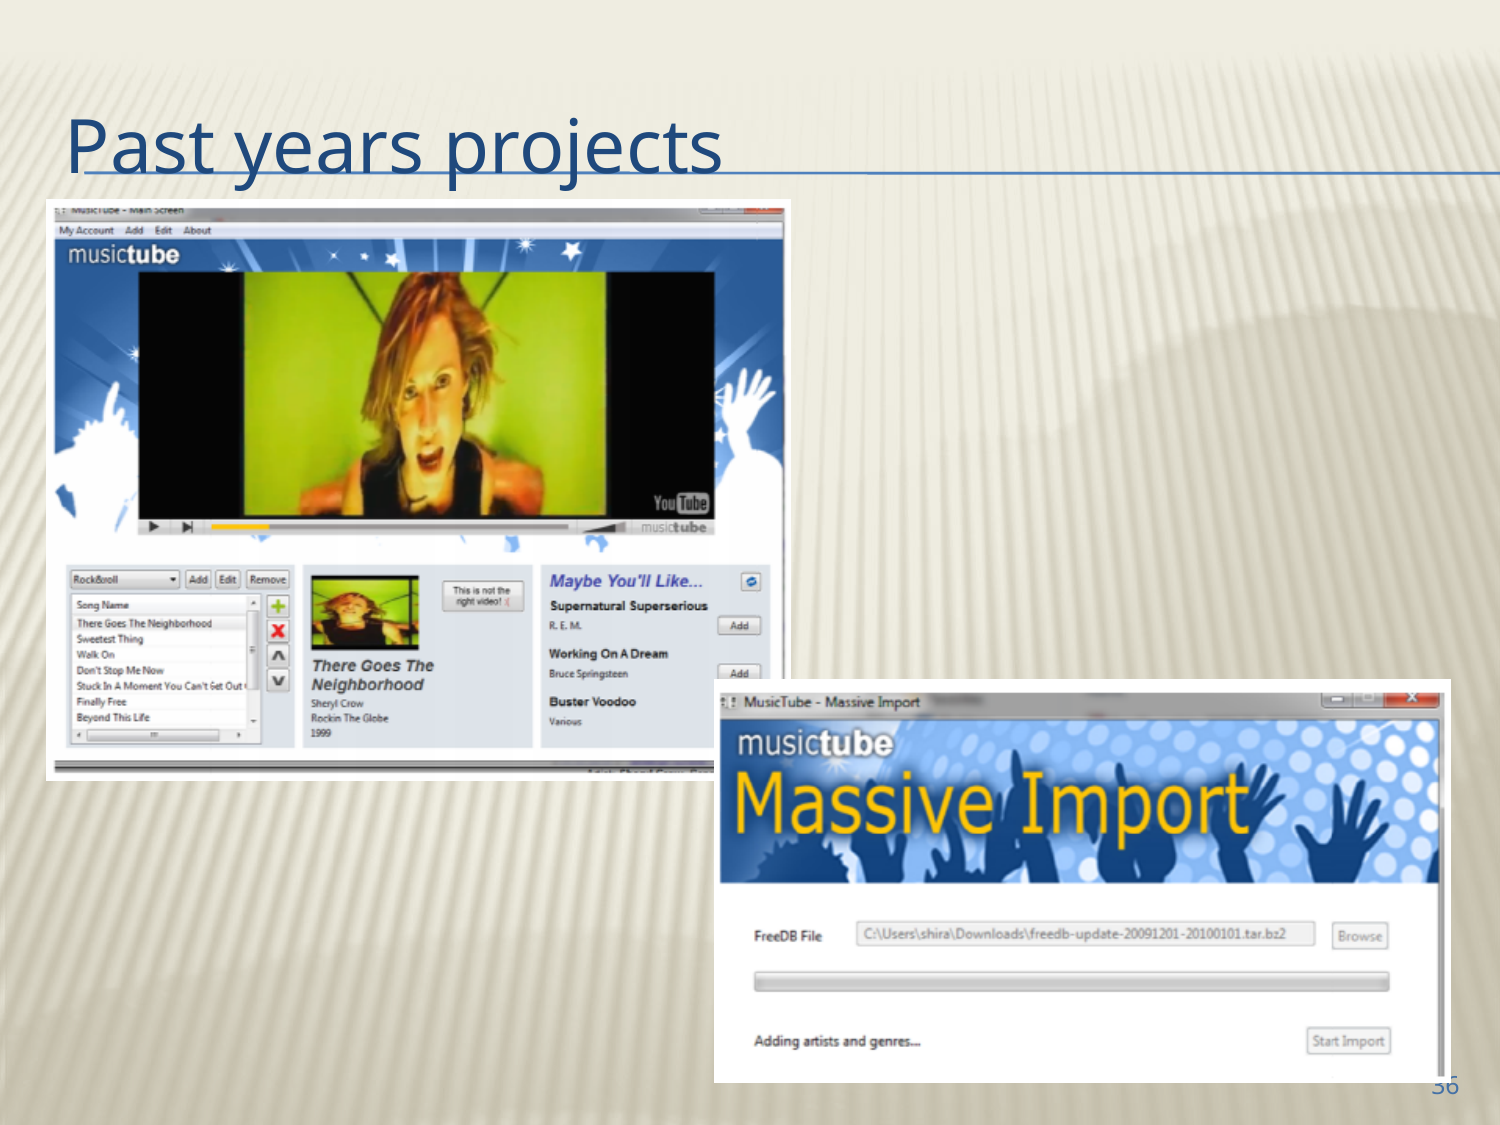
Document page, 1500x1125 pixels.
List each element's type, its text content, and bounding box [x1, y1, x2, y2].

picture [46, 198, 1452, 1083]
title Past years projects [50, 75, 1475, 213]
slide_number 36 [1350, 1061, 1475, 1103]
